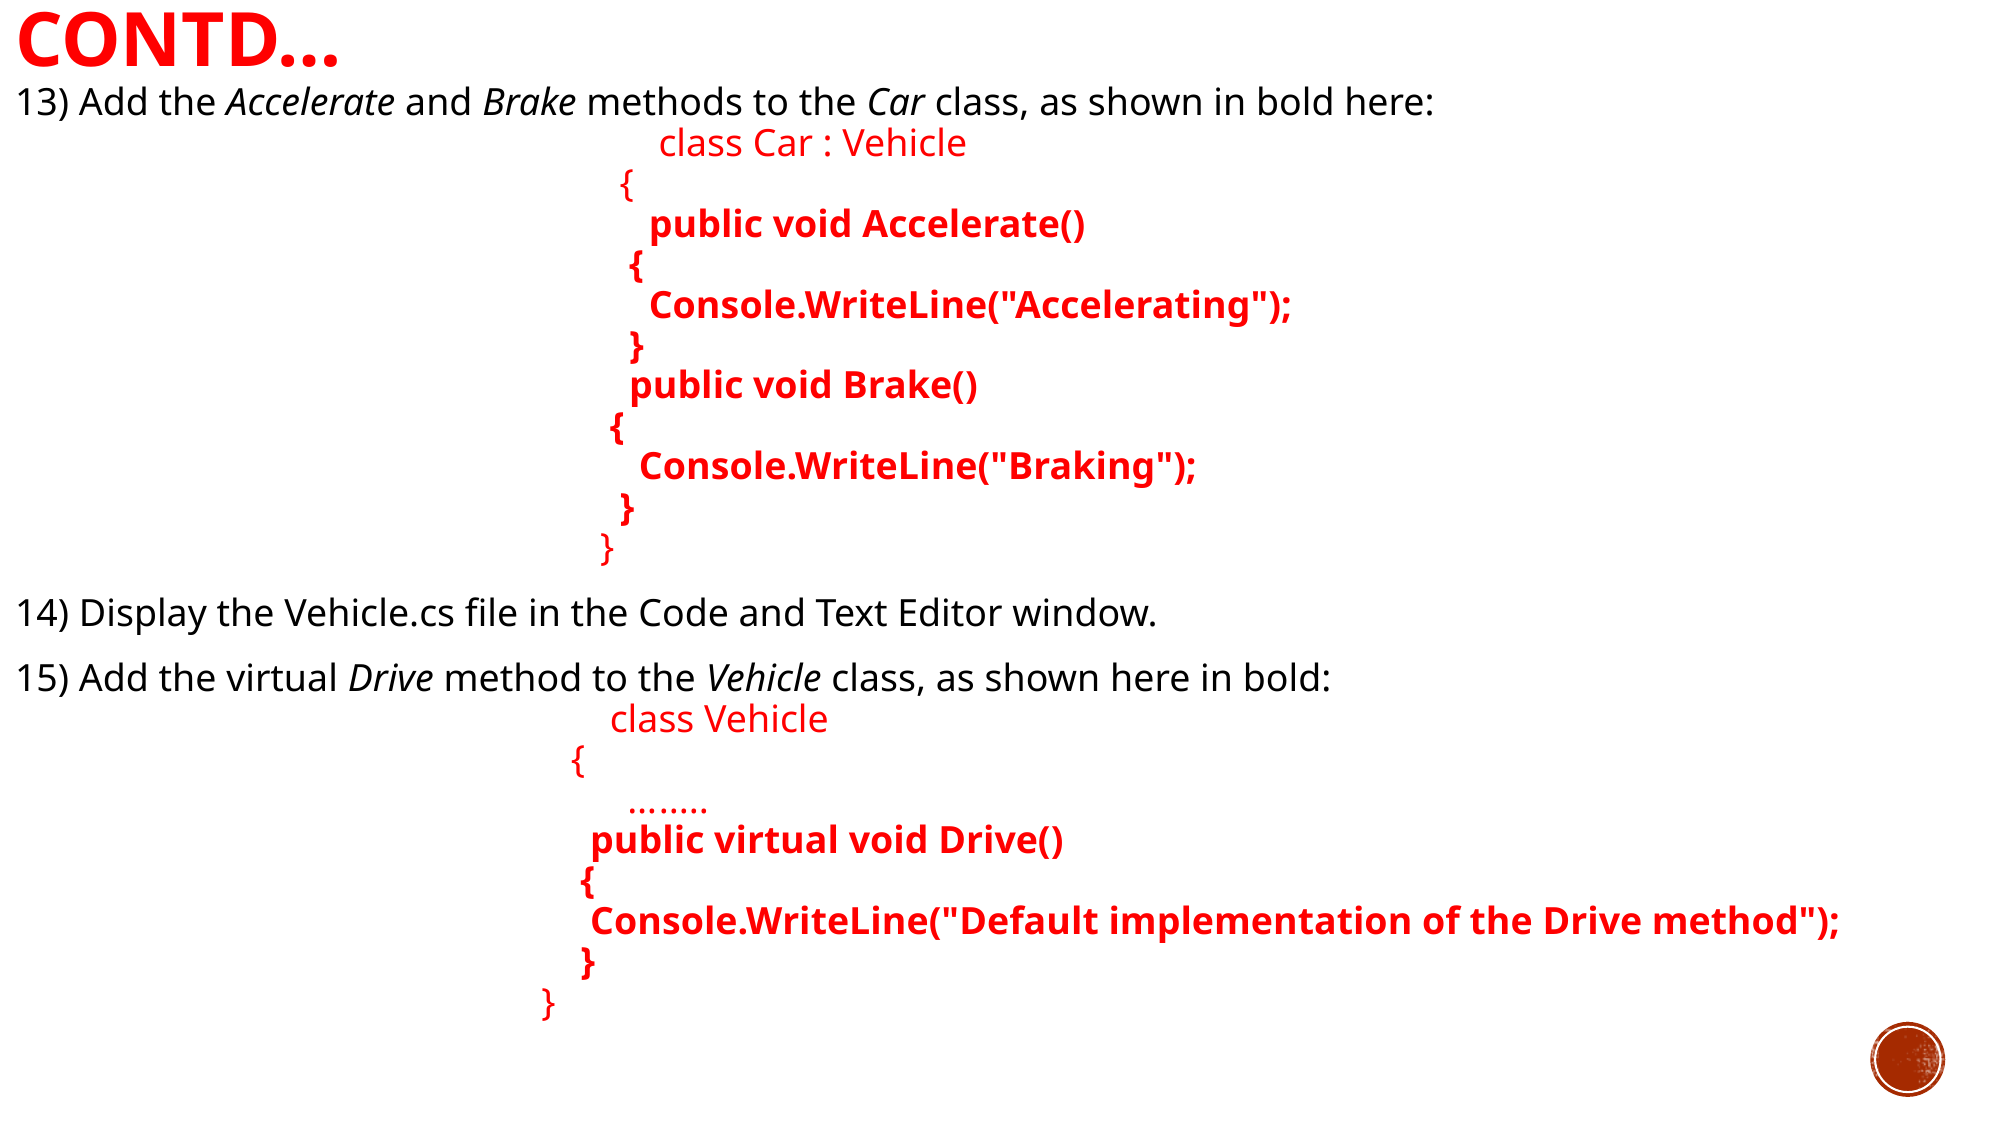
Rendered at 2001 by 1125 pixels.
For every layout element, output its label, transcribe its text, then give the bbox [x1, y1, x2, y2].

title Contd… [0, 4, 1891, 76]
list 13) Add the Accelerate and Brake methods to the Car class, as shown in bold here: class Car : Vehicle { public void Accelerate() { Console.WriteLine("Accelerating"); } public void Brake() { Console.WriteLine("Braking"); } } 14) Display the Vehicle.cs file in the Code and Text Editor window. 15) Add the virtual Drive method to the Vehicle class, as shown here in bold: class Vehicle { …..... public virtual void Drive() { Console.WriteLine("Default implementation of the Drive method"); } } [0, 76, 2000, 1125]
